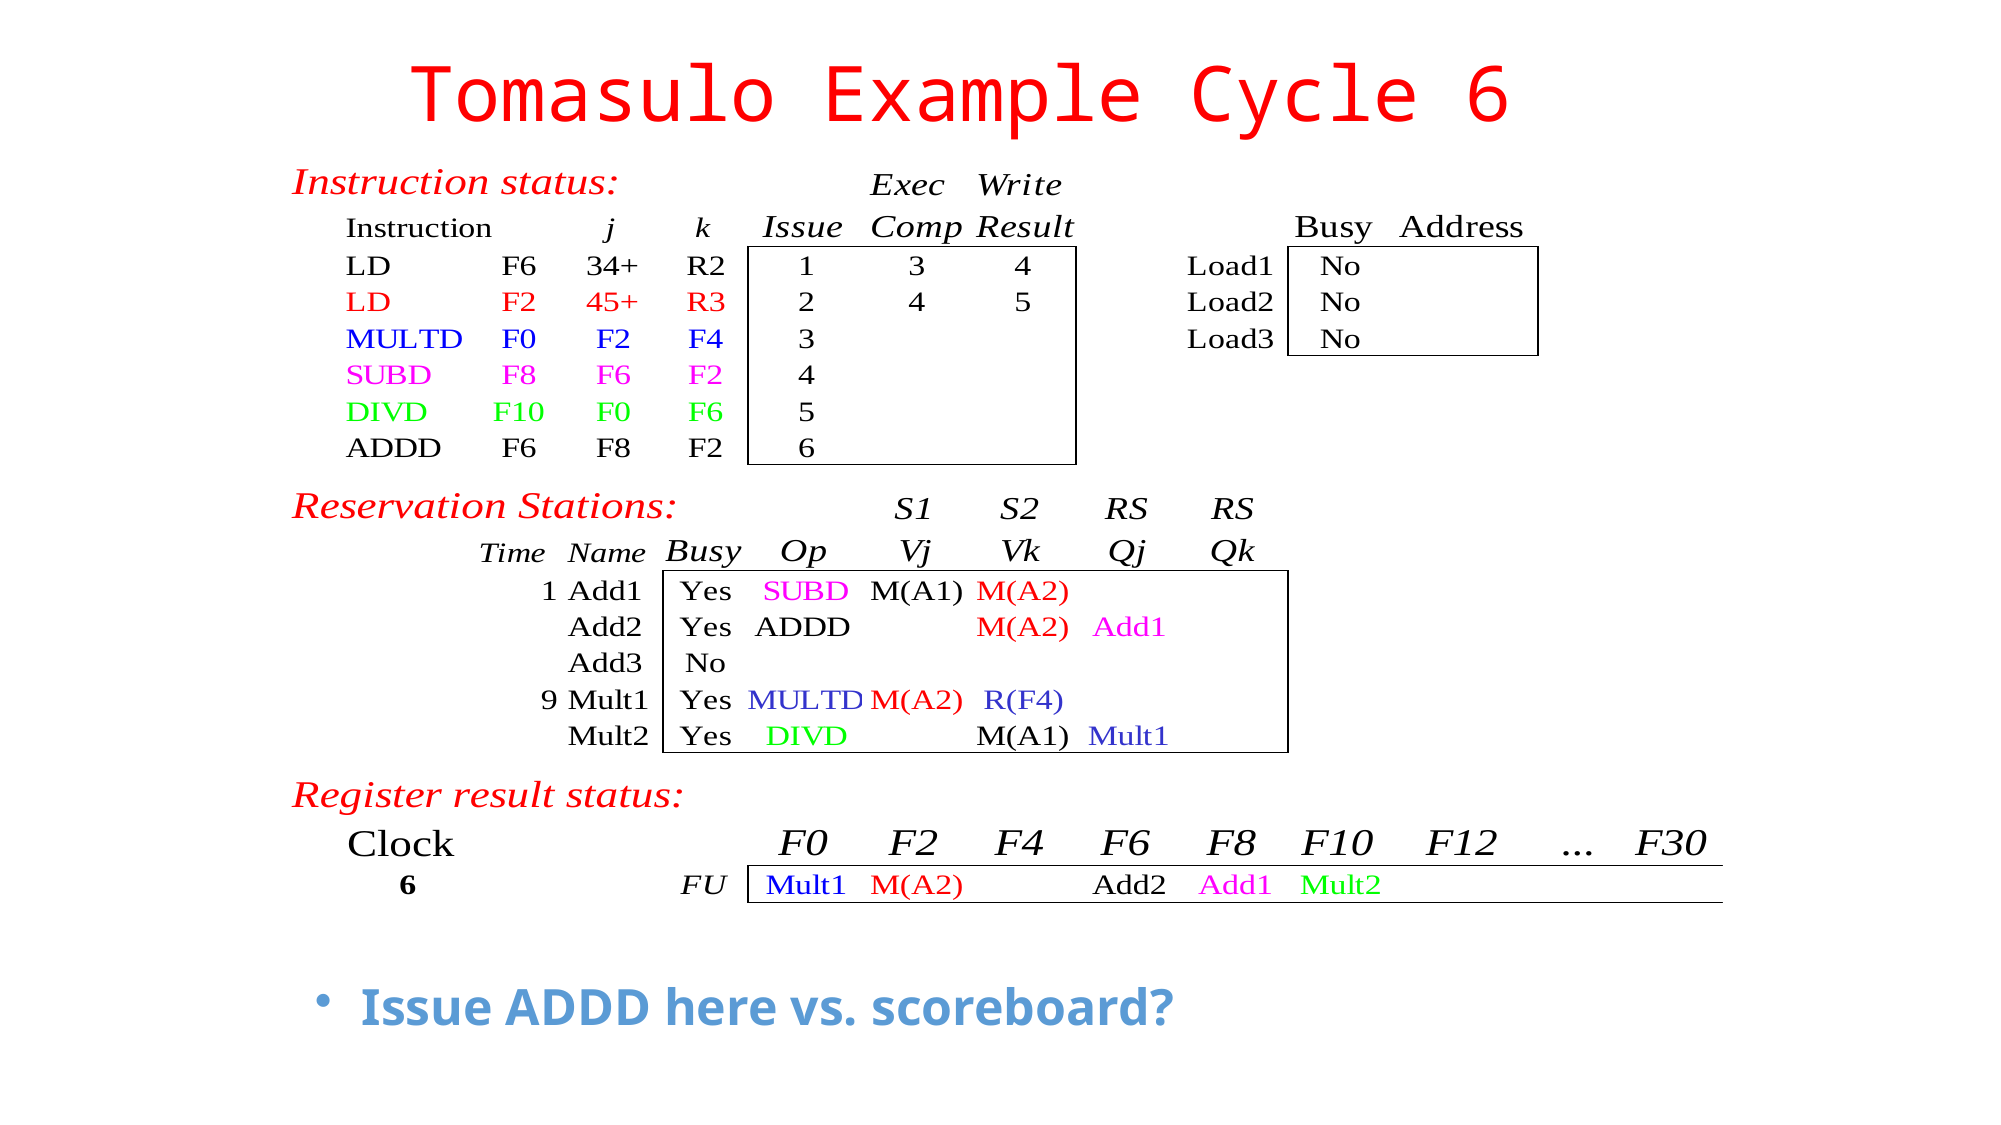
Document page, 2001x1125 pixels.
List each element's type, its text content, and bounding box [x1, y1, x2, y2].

title Tomasulo Example Cycle 6 [375, 37, 1546, 156]
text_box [284, 156, 1725, 976]
text_box Issue ADDD here vs. scoreboard? [300, 976, 1694, 1061]
